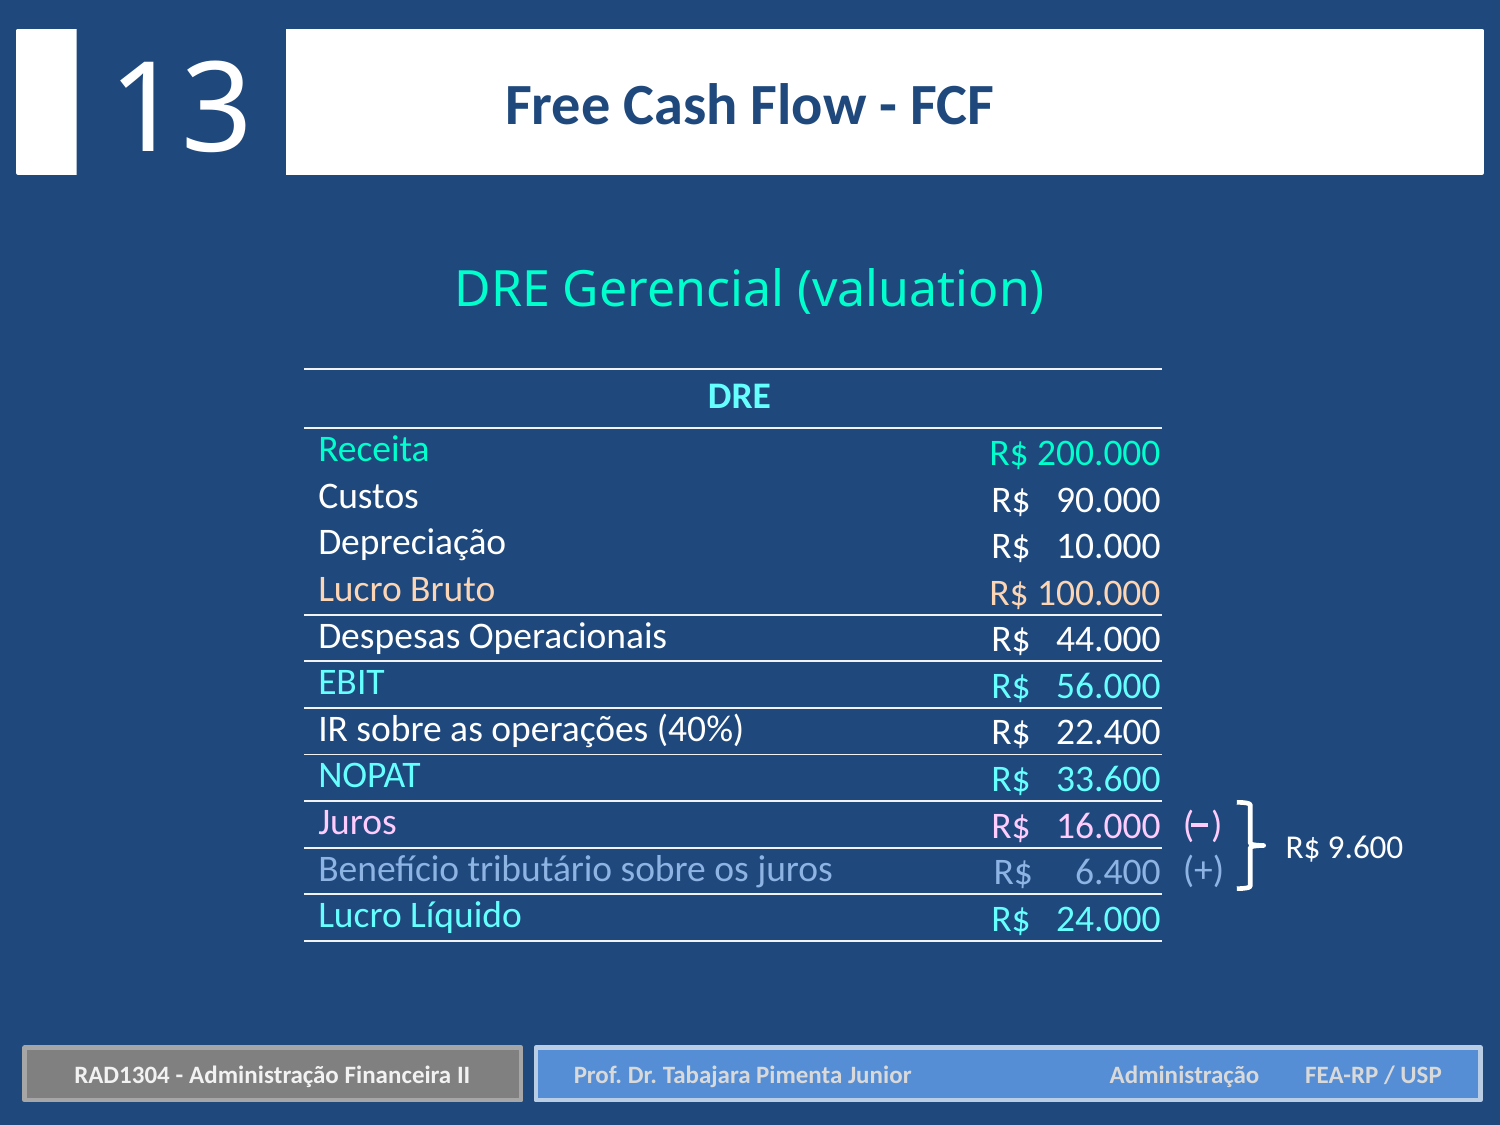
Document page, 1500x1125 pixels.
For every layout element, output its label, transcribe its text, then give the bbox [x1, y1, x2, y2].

table_cell R$ 6.400 [928, 849, 1161, 893]
table_cell R$ 56.000 [928, 662, 1162, 707]
text_box [286, 29, 1484, 175]
table_cell Depreciação [304, 522, 928, 568]
text_box [16, 29, 76, 175]
text_box 13 [76, 19, 286, 184]
table_cell R$ 200.000 [928, 429, 1162, 475]
table_cell EBIT [304, 662, 928, 707]
table_cell IR sobre as operações (40%) [304, 709, 928, 754]
table_cell Receita [304, 429, 928, 475]
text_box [1166, 792, 1420, 899]
table_cell R$ 24.000 [928, 895, 1162, 940]
table_cell R$ 90.000 [928, 475, 1162, 522]
table_cell NOPAT [304, 755, 928, 800]
table_cell Juros [304, 802, 928, 847]
table_cell Lucro Líquido [304, 895, 928, 940]
table_cell R$ 22.400 [928, 709, 1162, 754]
table_cell R$ 33.600 [928, 755, 1162, 800]
table_cell Custos [304, 475, 928, 522]
table_cell Despesas Operacionais [304, 616, 928, 660]
table_header DRE [304, 370, 1162, 427]
text_box DRE Gerencial (valuation) [337, 248, 1162, 324]
text_box Free Cash Flow - FCF [348, 58, 1152, 144]
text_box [24, 1047, 1493, 1101]
table_cell R$ 100.000 [928, 568, 1162, 614]
table_cell R$ 16.000 [928, 802, 1161, 847]
table_cell Lucro Bruto [304, 568, 928, 614]
table_cell Benefício tributário sobre os juros [304, 849, 928, 893]
table_cell R$ 44.000 [928, 616, 1162, 660]
table_cell R$ 10.000 [928, 522, 1162, 568]
